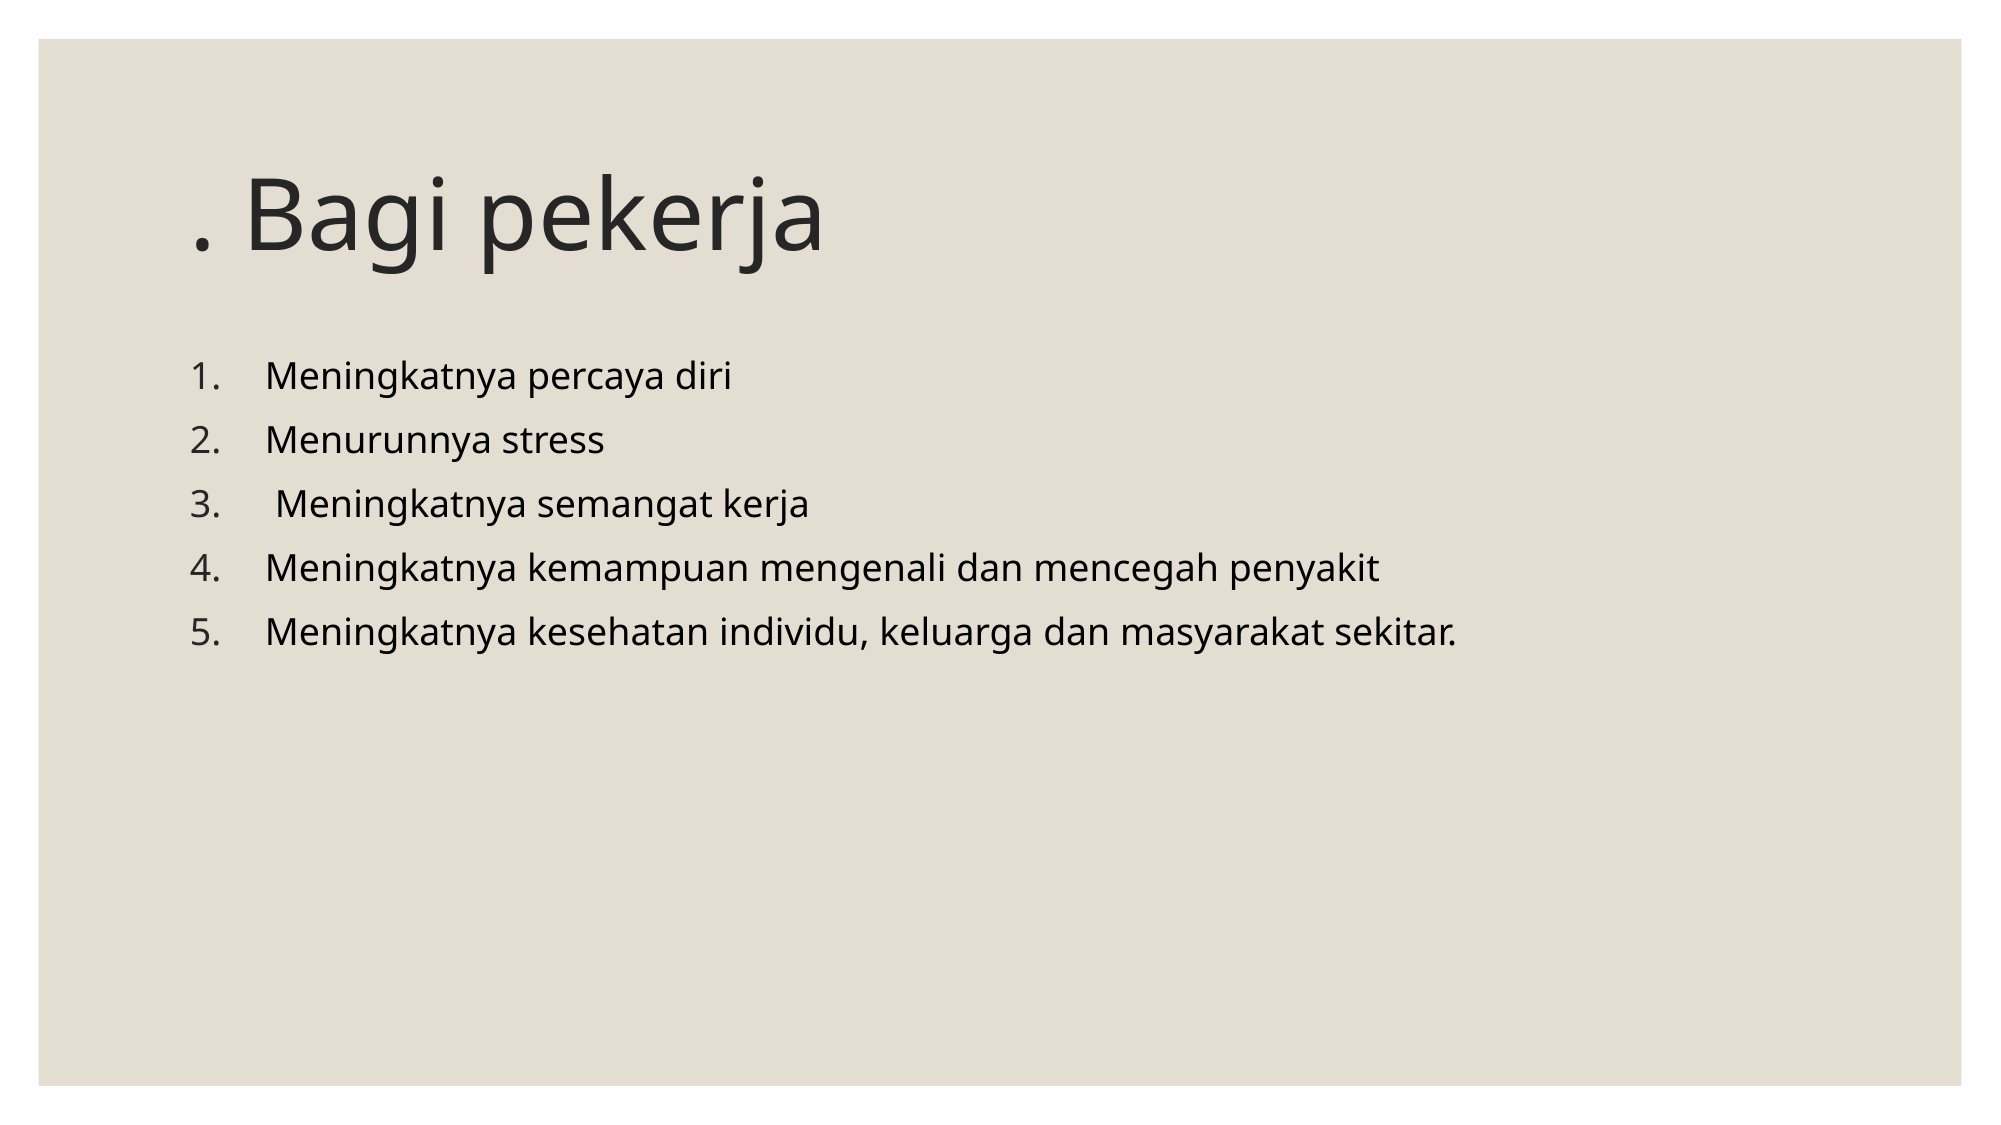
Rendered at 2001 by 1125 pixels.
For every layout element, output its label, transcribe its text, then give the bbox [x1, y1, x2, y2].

list Meningkatnya percaya diri Menurunnya stress Meningkatnya semangat kerja Meningkatnya kemampuan mengenali dan mencegah penyakit Meningkatnya kesehatan individu, keluarga dan masyarakat sekitar. [174, 345, 1825, 990]
title . Bagi pekerja [174, 105, 1825, 331]
